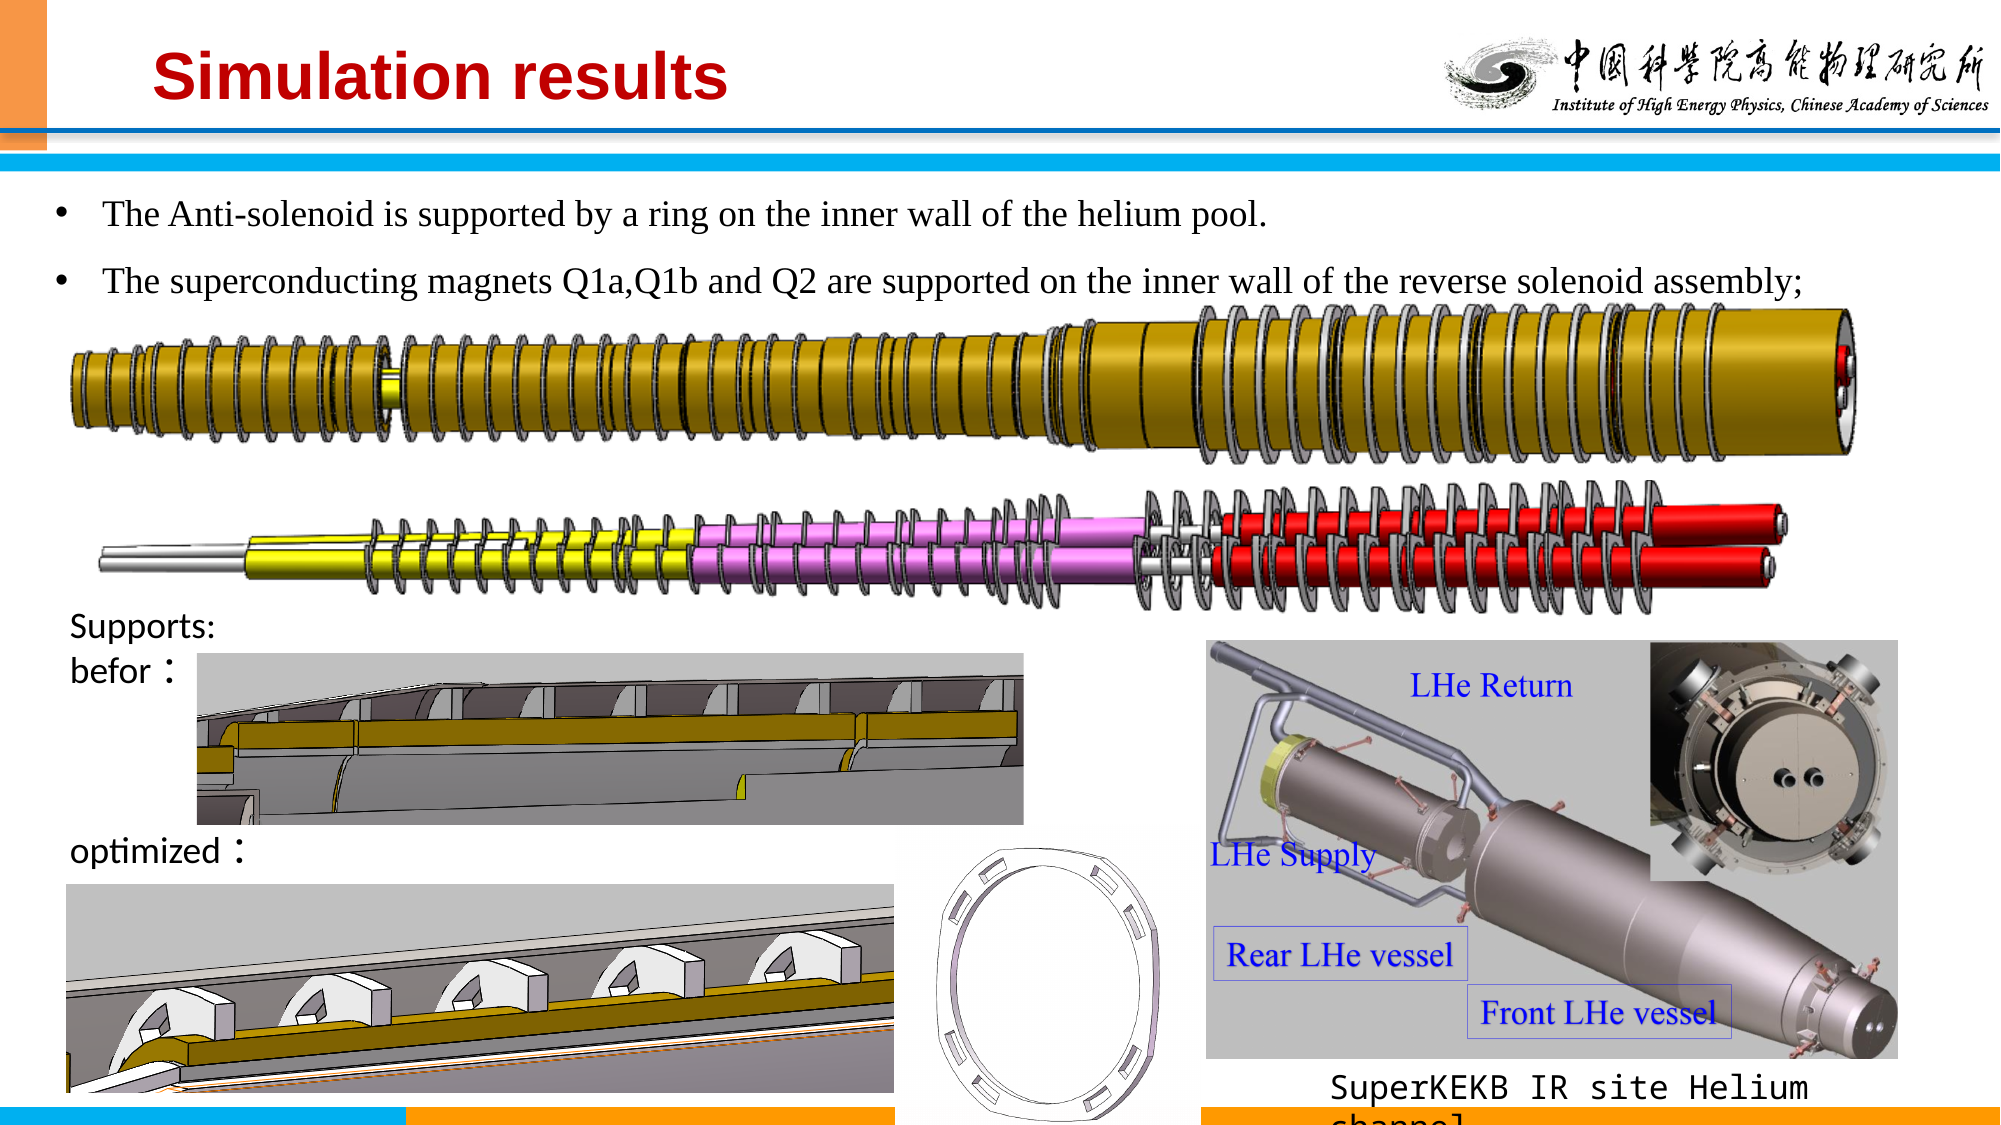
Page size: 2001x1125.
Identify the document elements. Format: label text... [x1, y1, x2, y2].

text_box Simulation results [137, 25, 1438, 121]
picture [29, 284, 1898, 620]
picture [1206, 640, 1898, 1059]
picture [1442, 21, 1992, 128]
text_box SuperKEKB IR site Helium channel [1314, 1058, 1933, 1125]
picture [196, 653, 1201, 1125]
picture [66, 884, 894, 1094]
text_box Supports: befor： optimized： [55, 623, 283, 879]
text_box The Anti-solenoid is supported by a ring on the inner wall of the helium pool. The superconducting magnets Q1a,Q1b and Q2 are supported on the inner wall of the reverse solenoid assembly; [40, 159, 1928, 309]
